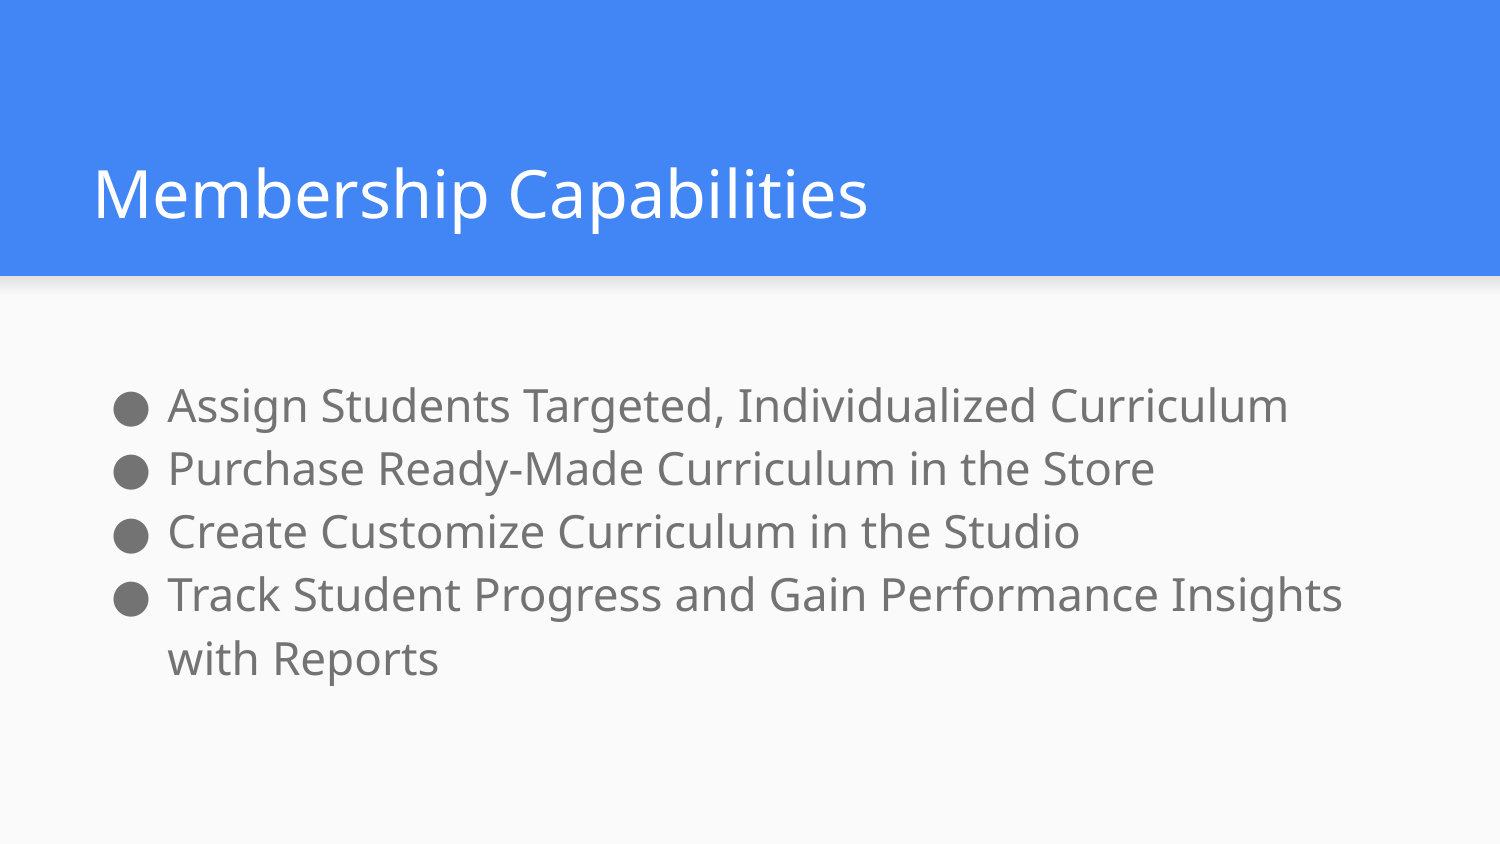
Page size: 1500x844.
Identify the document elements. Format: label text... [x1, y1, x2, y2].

title Membership Capabilities [77, 121, 1427, 248]
list Assign Students Targeted, Individualized Curriculum Purchase Ready-Made Curriculum in the Store Create Customize Curriculum in the Studio Track Student Progress and Gain Performance Insights with Reports [77, 353, 1427, 801]
